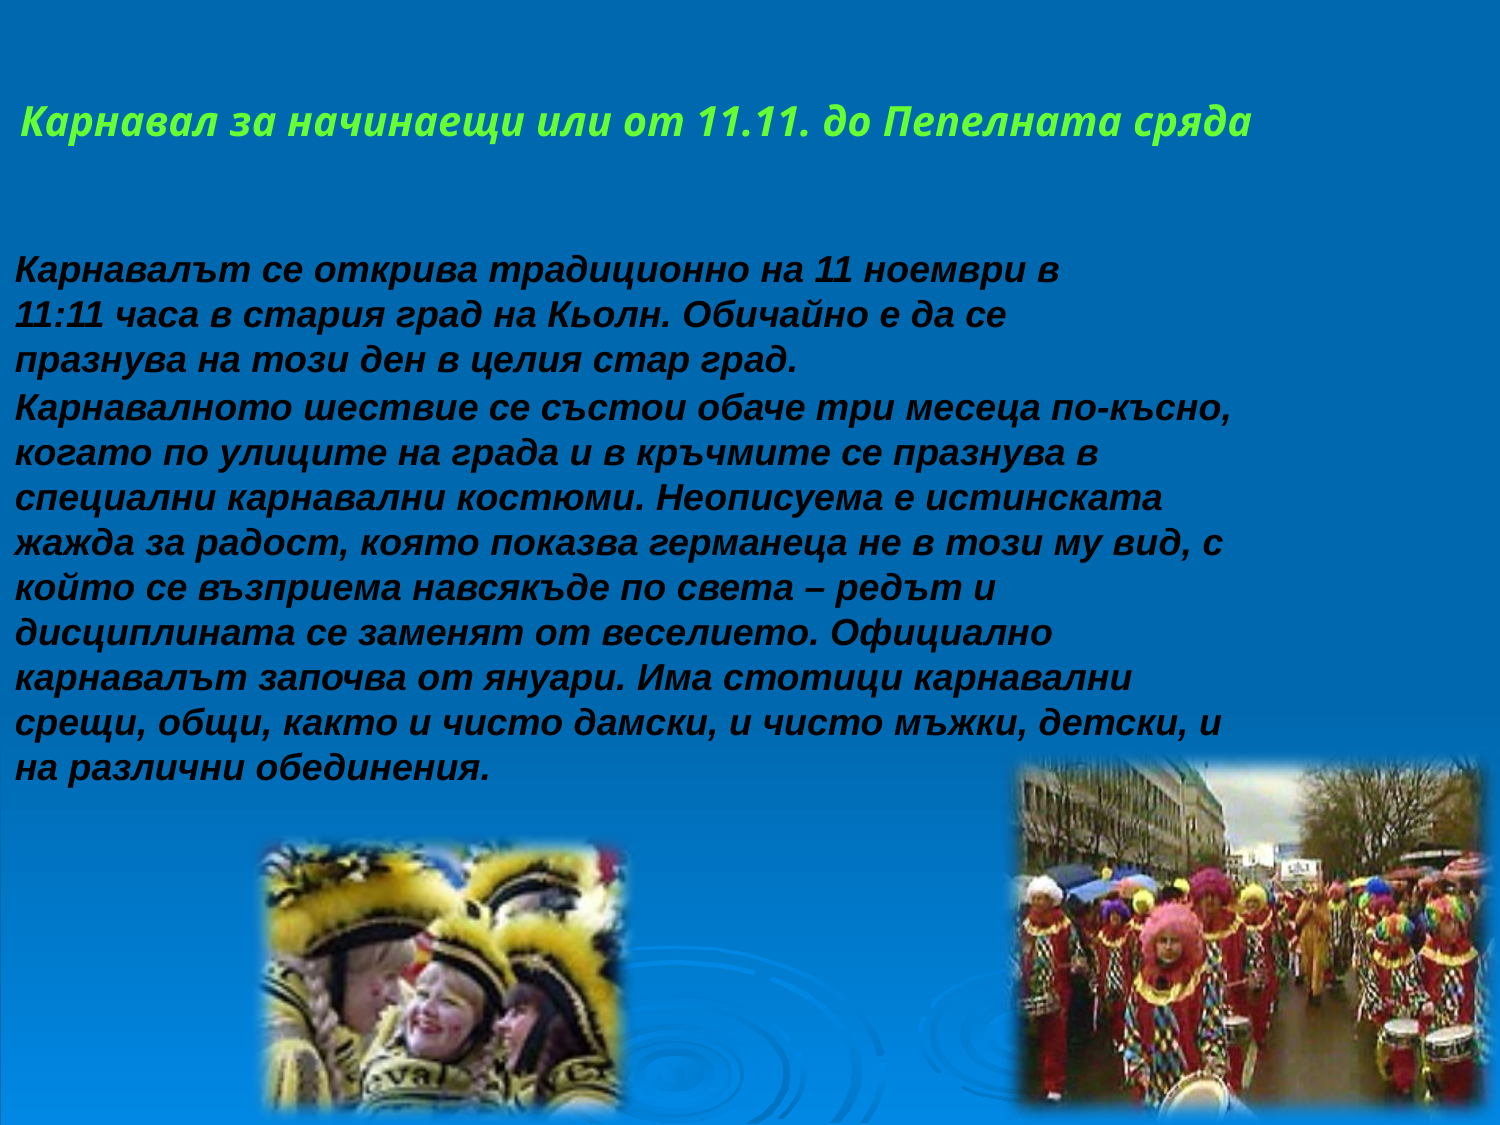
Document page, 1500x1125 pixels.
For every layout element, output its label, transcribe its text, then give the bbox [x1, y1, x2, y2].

picture [999, 749, 1500, 1125]
picture [249, 831, 638, 1125]
text_box Карнавалът се открива традиционно на 11 ноември в 11:11 часа в стария град на Кьолн. Обичайно е да се празнува на този ден в целия стар град. [0, 237, 1088, 375]
text_box Карнавалното шествие се състои обаче три месеца по-късно, когато по улиците на града и в кръчмите се празнува в специални карнавални костюми. Неописуема е истинската жажда за радост, която показва германеца не в този му вид, с който се възприема навсякъде по света – редът и дисциплината се заменят от веселието. Официално карнавалът започва от януари. Има стотици карнавални срещи, общи, както и чисто дамски, и чисто мъжки, детски, и на различни обединения. [0, 375, 1263, 796]
text_box Карнавал за начинаещи или от 11.11. до Пепелната сряда [5, 87, 1278, 153]
